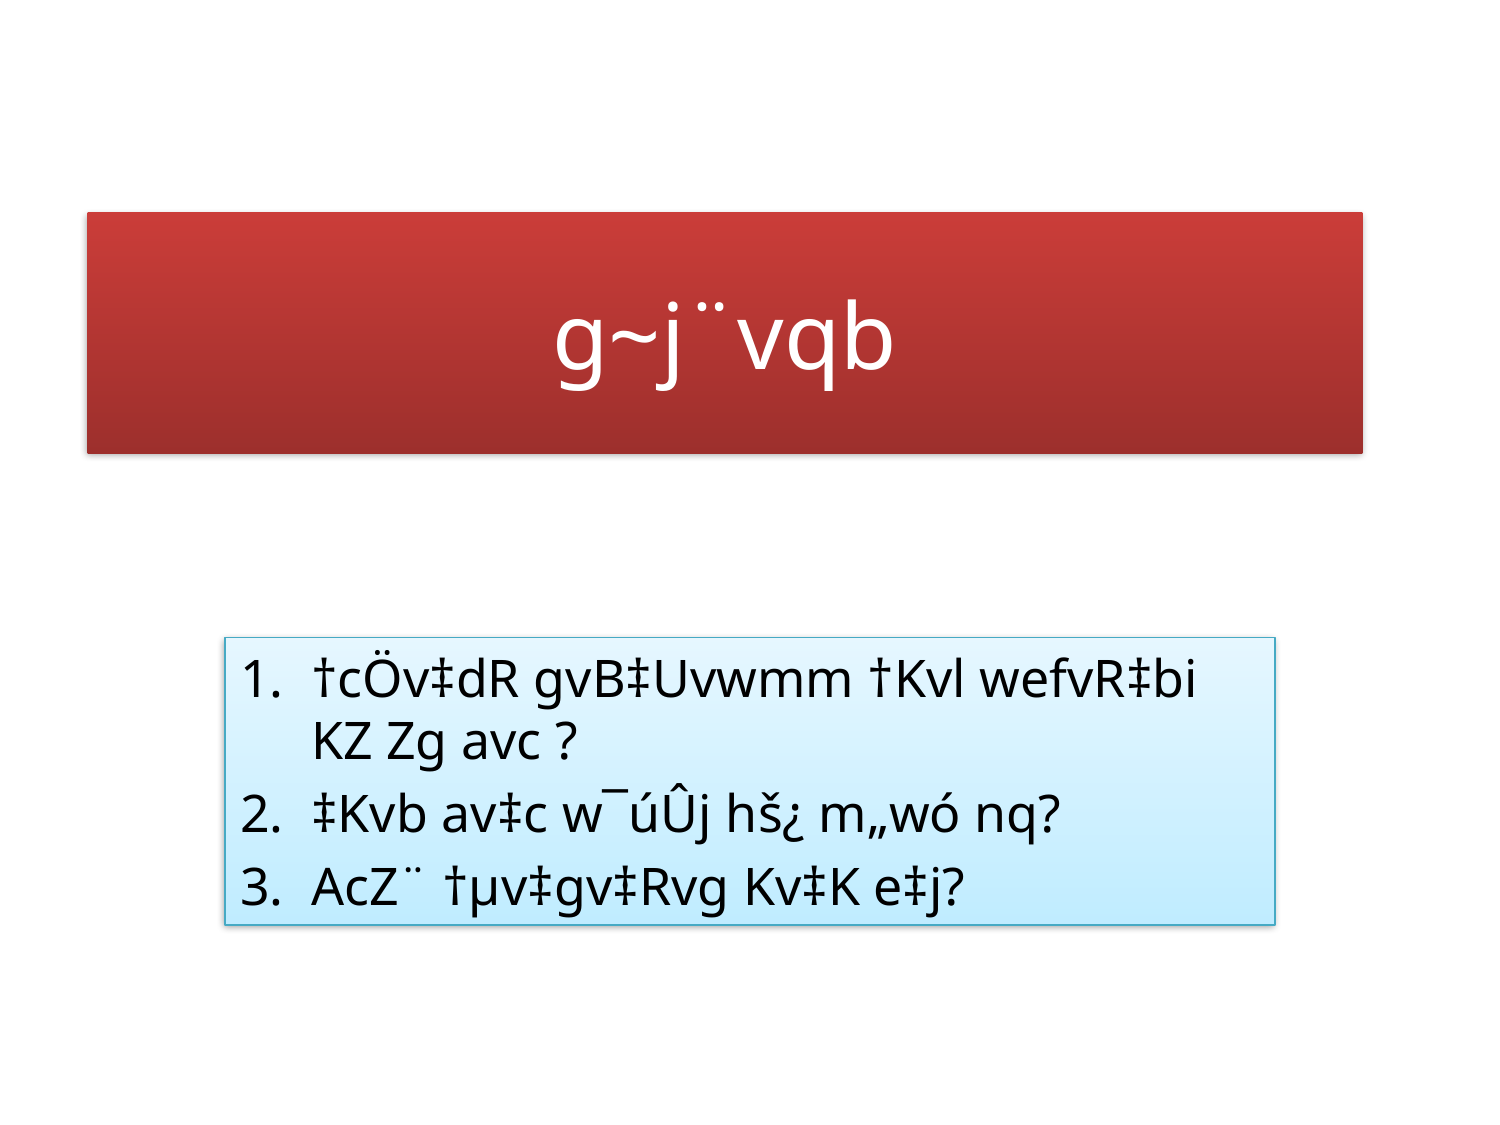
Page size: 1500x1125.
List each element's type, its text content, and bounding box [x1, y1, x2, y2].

subtitle †cÖv‡dR gvB‡Uvwmm †Kvl wefvR‡bi KZ Zg avc ? ‡Kvb av‡c w¯úÛj hš¿ m„wó nq? AcZ¨ †µv‡gv‡Rvg Kv‡K e‡j? [224, 637, 1276, 926]
title g~j¨vqb [87, 212, 1363, 454]
